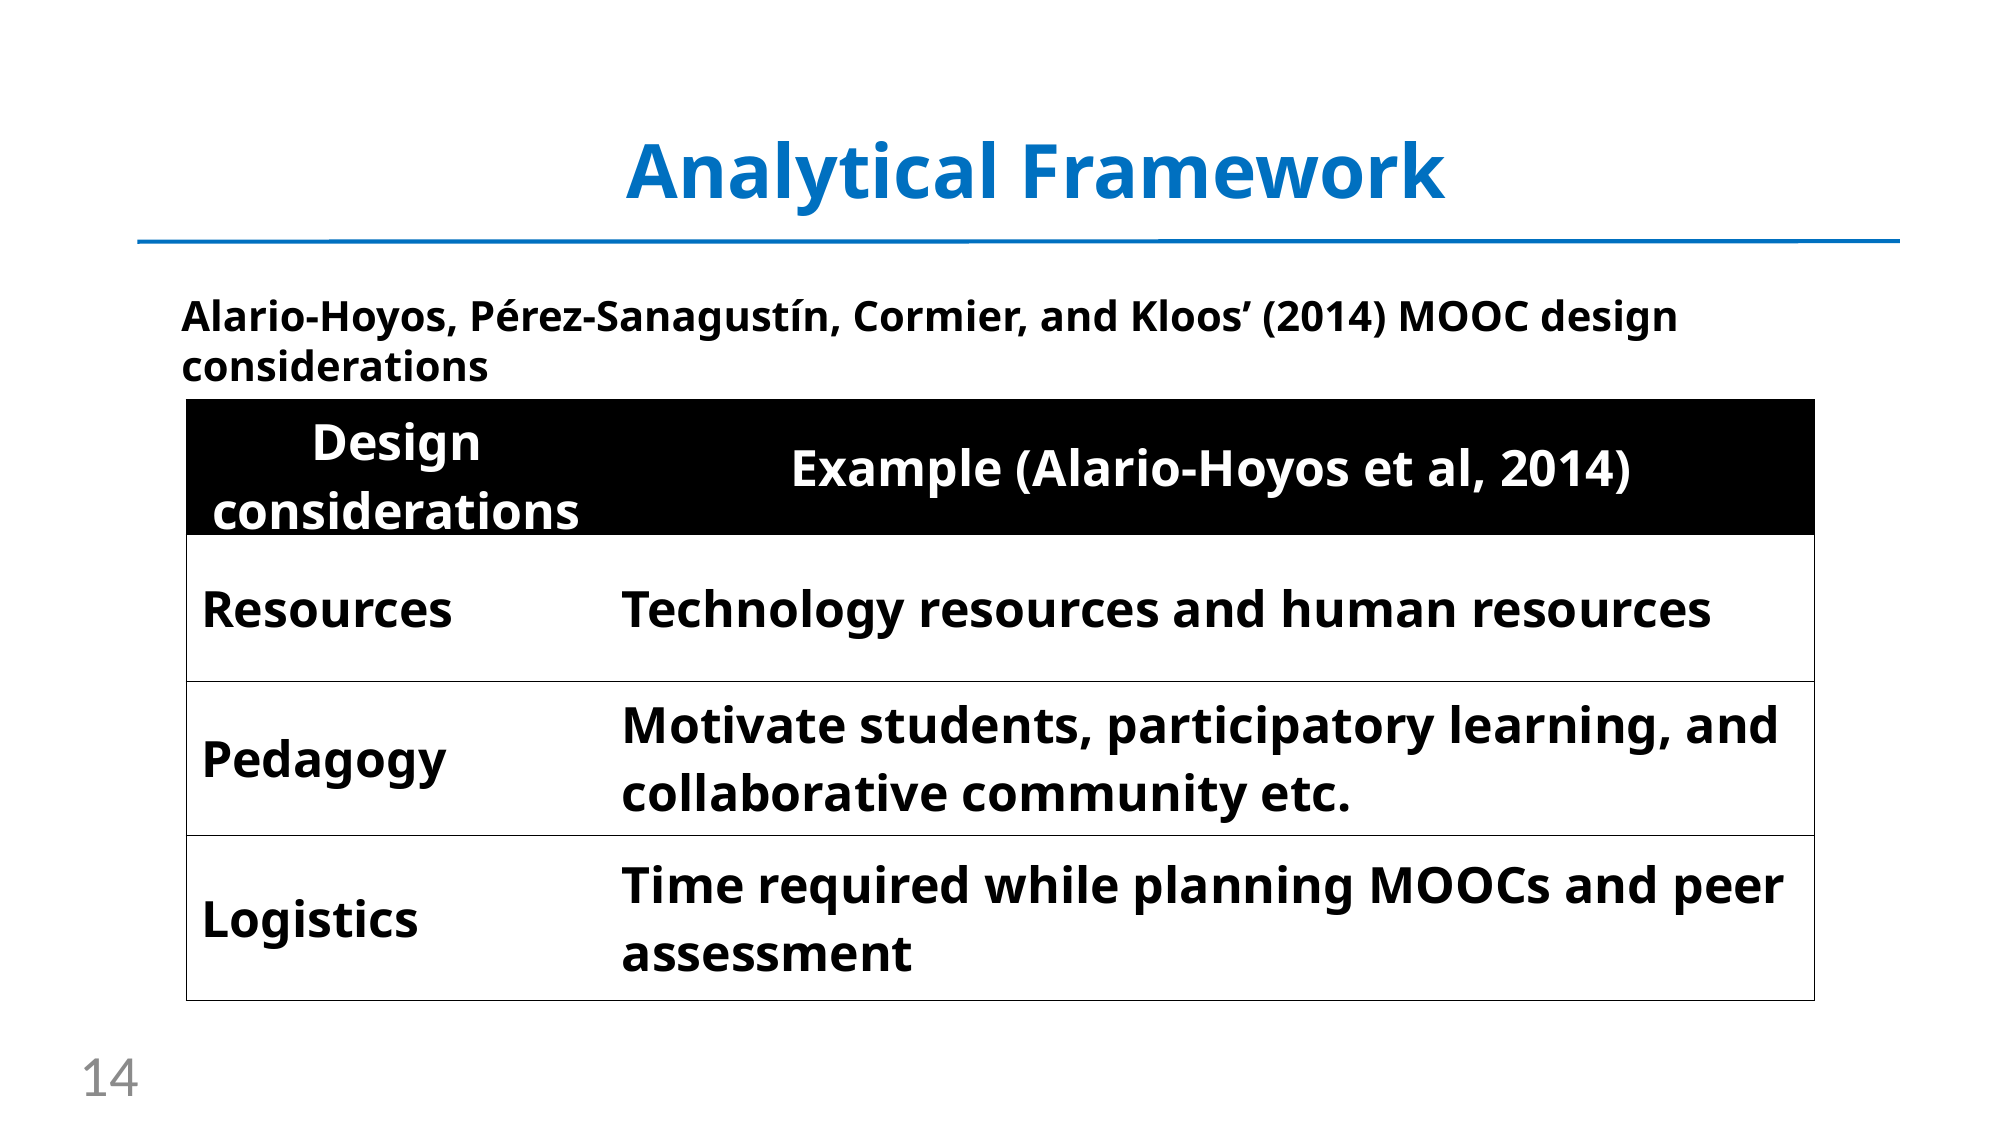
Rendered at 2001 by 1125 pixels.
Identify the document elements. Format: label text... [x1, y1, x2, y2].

table_cell Technology resources and human resources [607, 535, 1814, 681]
title Analytical Framework [105, 65, 1968, 283]
table_header Example (Alario-Hoyos et al, 2014) [607, 400, 1814, 534]
table_cell Logistics [187, 836, 607, 1000]
table_cell Pedagogy [187, 682, 607, 835]
table_cell Time required while planning MOOCs and peer assessment [607, 836, 1814, 1000]
table_cell Motivate students, participatory learning, and collaborative community etc. [607, 682, 1814, 835]
slide_number 14 [0, 1042, 154, 1103]
table_header Design considerations [187, 400, 607, 534]
table_cell Resources [187, 535, 607, 681]
text_box Alario-Hoyos, Pérez-Sanagustín, Cormier, and Kloos’ (2014) MOOC design considerations [166, 282, 1878, 398]
